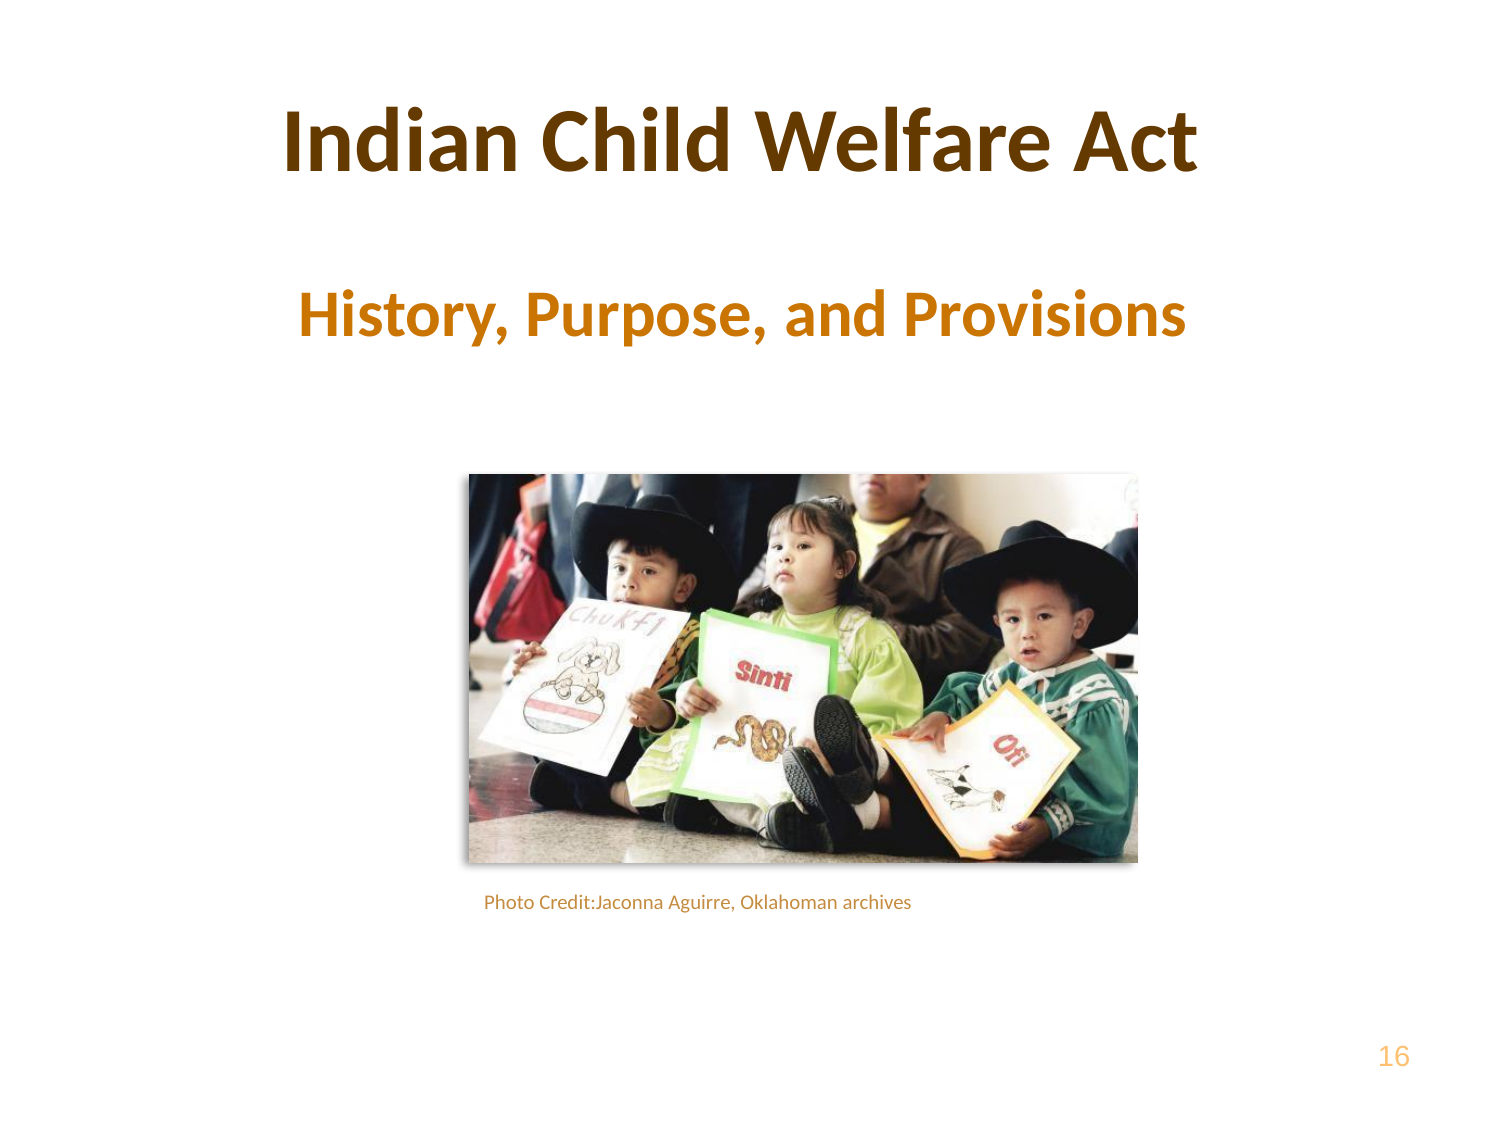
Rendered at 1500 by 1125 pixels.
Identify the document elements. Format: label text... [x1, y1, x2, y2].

text_box Photo Credit:Jaconna Aguirre, Oklahoman archives [469, 881, 1118, 922]
picture [469, 474, 1138, 863]
title Indian Child Welfare Act [76, 59, 1427, 210]
text_box 16 [1321, 1030, 1425, 1080]
list History, Purpose, and Provisions [76, 262, 1427, 930]
